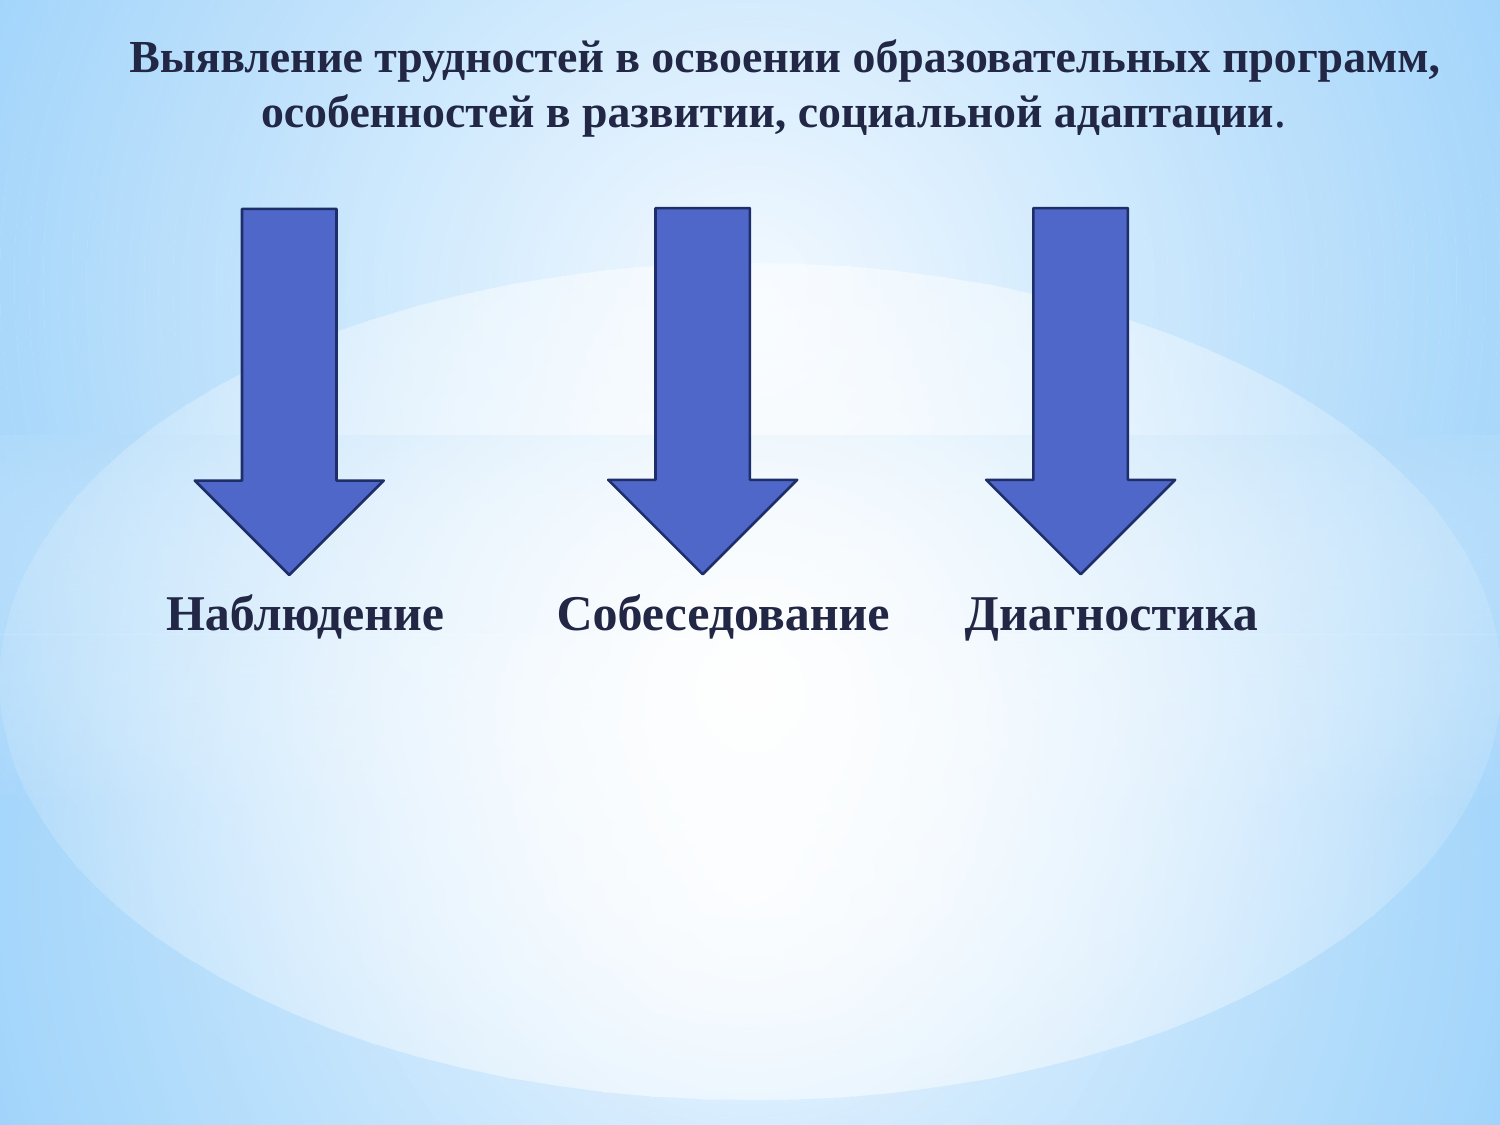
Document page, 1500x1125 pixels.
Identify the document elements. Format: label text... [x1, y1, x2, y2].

text_box [984, 206, 1177, 576]
subtitle Выявление трудностей в освоении образовательных программ, особенностей в развитии, социальной адаптации. Наблюдение Собеседование Диагностика [88, 19, 1459, 1024]
text_box [193, 207, 385, 576]
text_box [607, 206, 799, 576]
